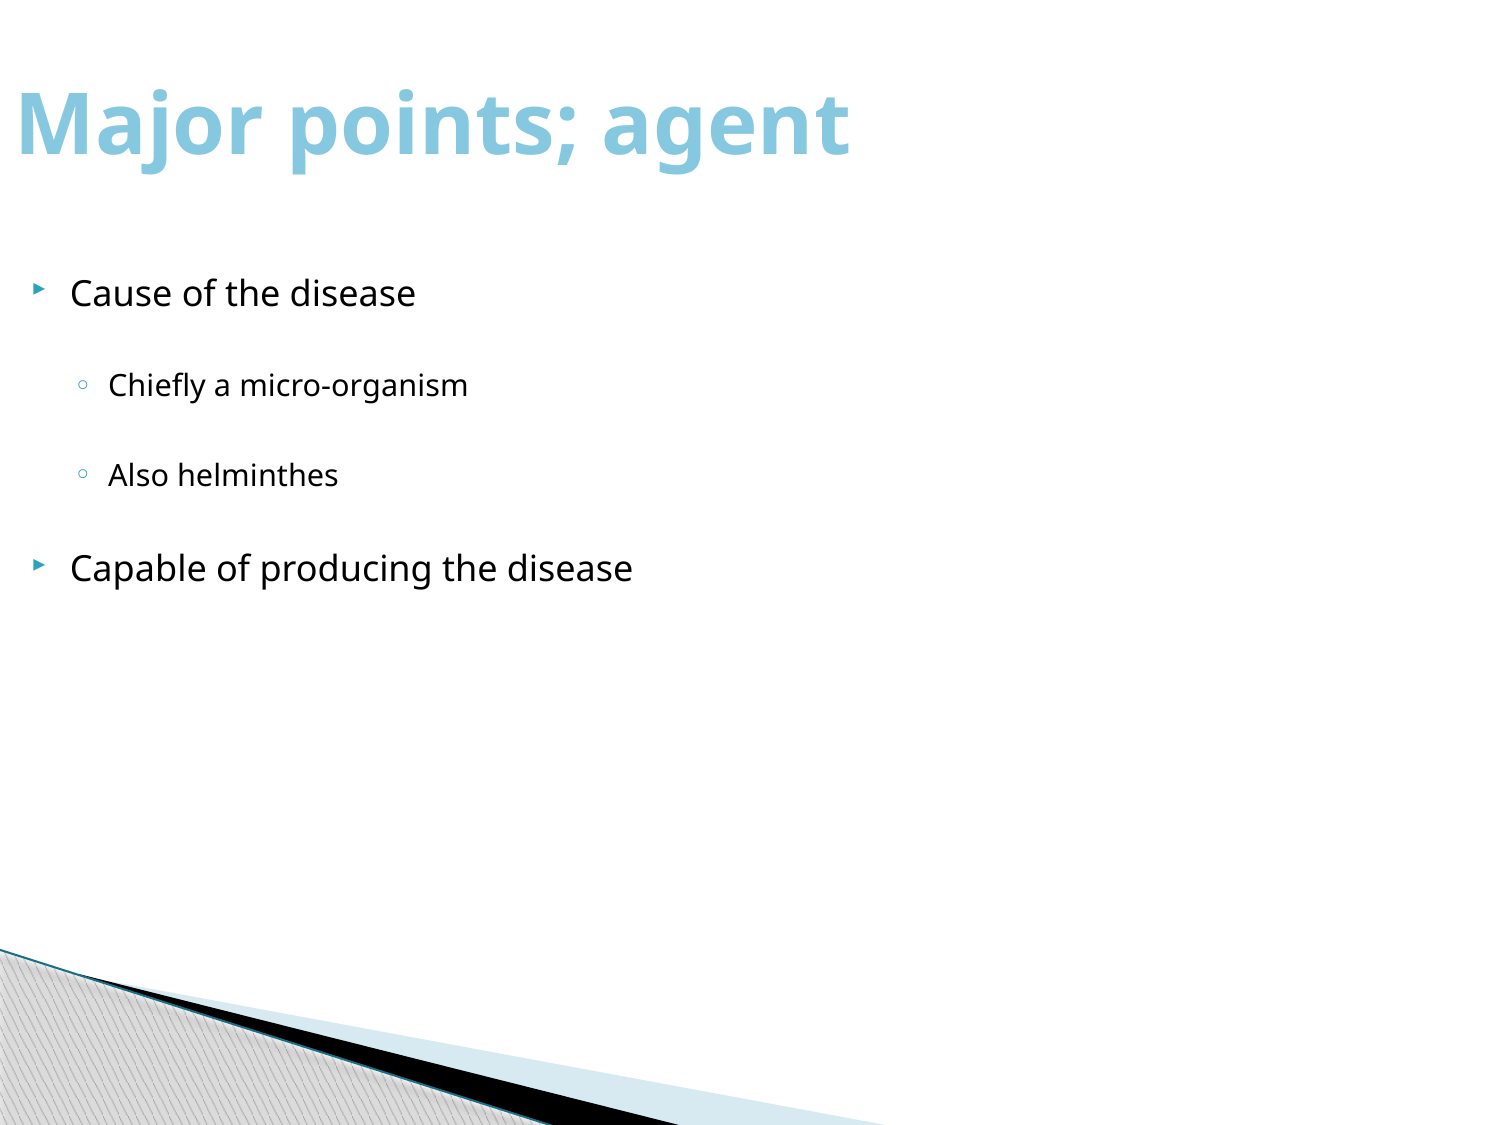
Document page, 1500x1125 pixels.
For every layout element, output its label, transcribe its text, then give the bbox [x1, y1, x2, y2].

title Major points; agent [0, 46, 1323, 194]
list Cause of the disease Chiefly a micro-organism Also helminthes Capable of producing the disease [0, 262, 1351, 597]
